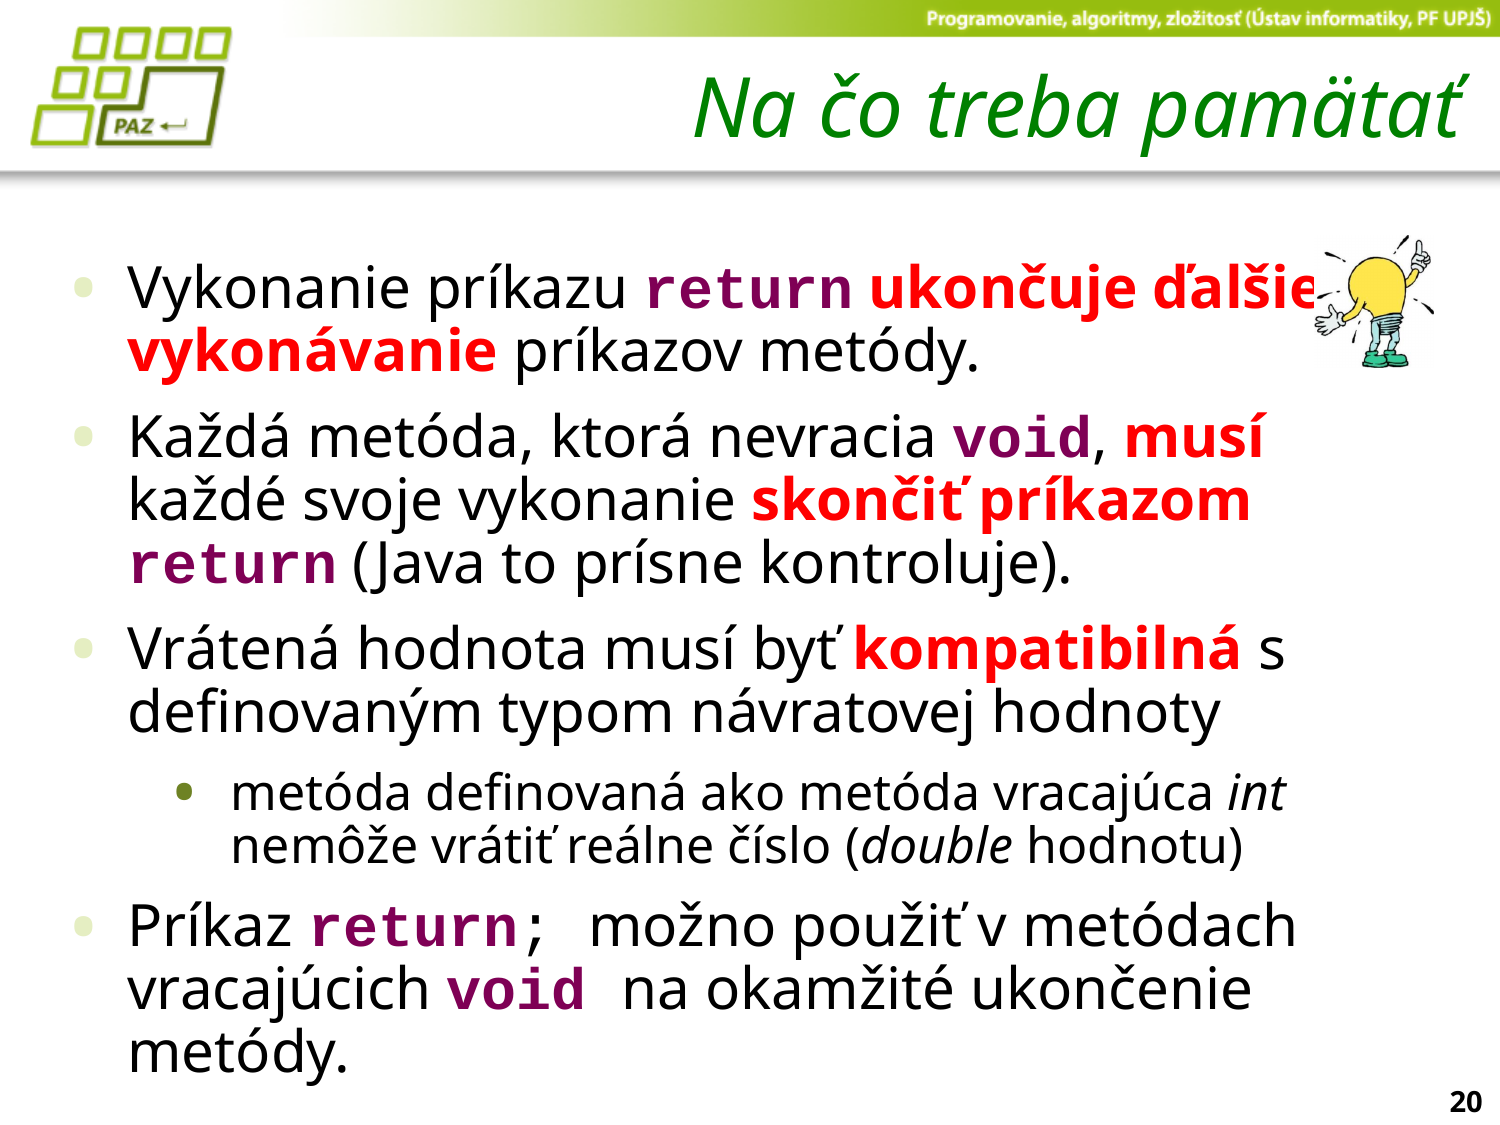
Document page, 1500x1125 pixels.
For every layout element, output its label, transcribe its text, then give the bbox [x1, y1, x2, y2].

list Vykonanie príkazu return ukončuje ďalšie vykonávanie príkazov metódy. Každá metóda, ktorá nevracia void, musí každé svoje vykonanie skončiť príkazom return (Java to prísne kontroluje). Vrátená hodnota musí byť kompatibilná s definovaným typom návratovej hodnoty metóda definovaná ako metóda vracajúca int nemôže vrátiť reálne číslo (double hodnotu) Príkaz return; možno použiť v metódach vracajúcich void na okamžité ukončenie metódy. [53, 250, 1454, 1089]
picture [0, 0, 1500, 1125]
title Na čo treba pamätať [343, 46, 1477, 135]
